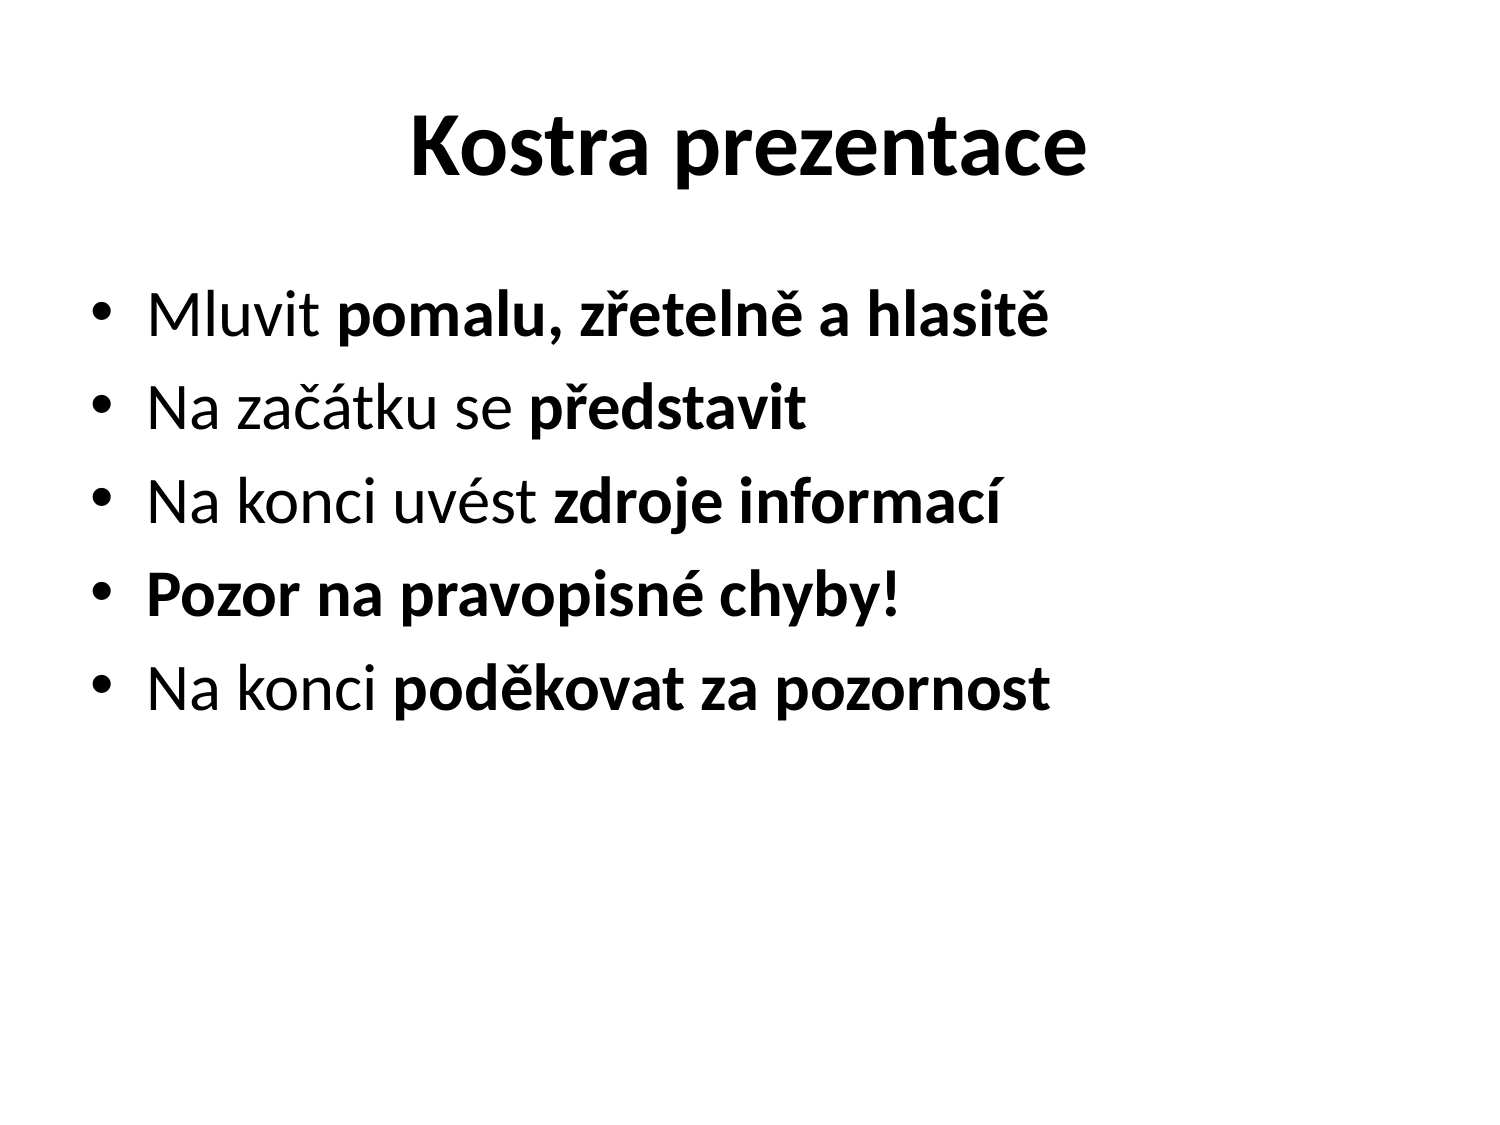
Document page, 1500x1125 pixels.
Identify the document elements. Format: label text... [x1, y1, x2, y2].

list Mluvit pomalu, zřetelně a hlasitě Na začátku se představit Na konci uvést zdroje informací Pozor na pravopisné chyby! Na konci poděkovat za pozornost [75, 262, 1425, 1005]
title Kostra prezentace [75, 45, 1425, 233]
